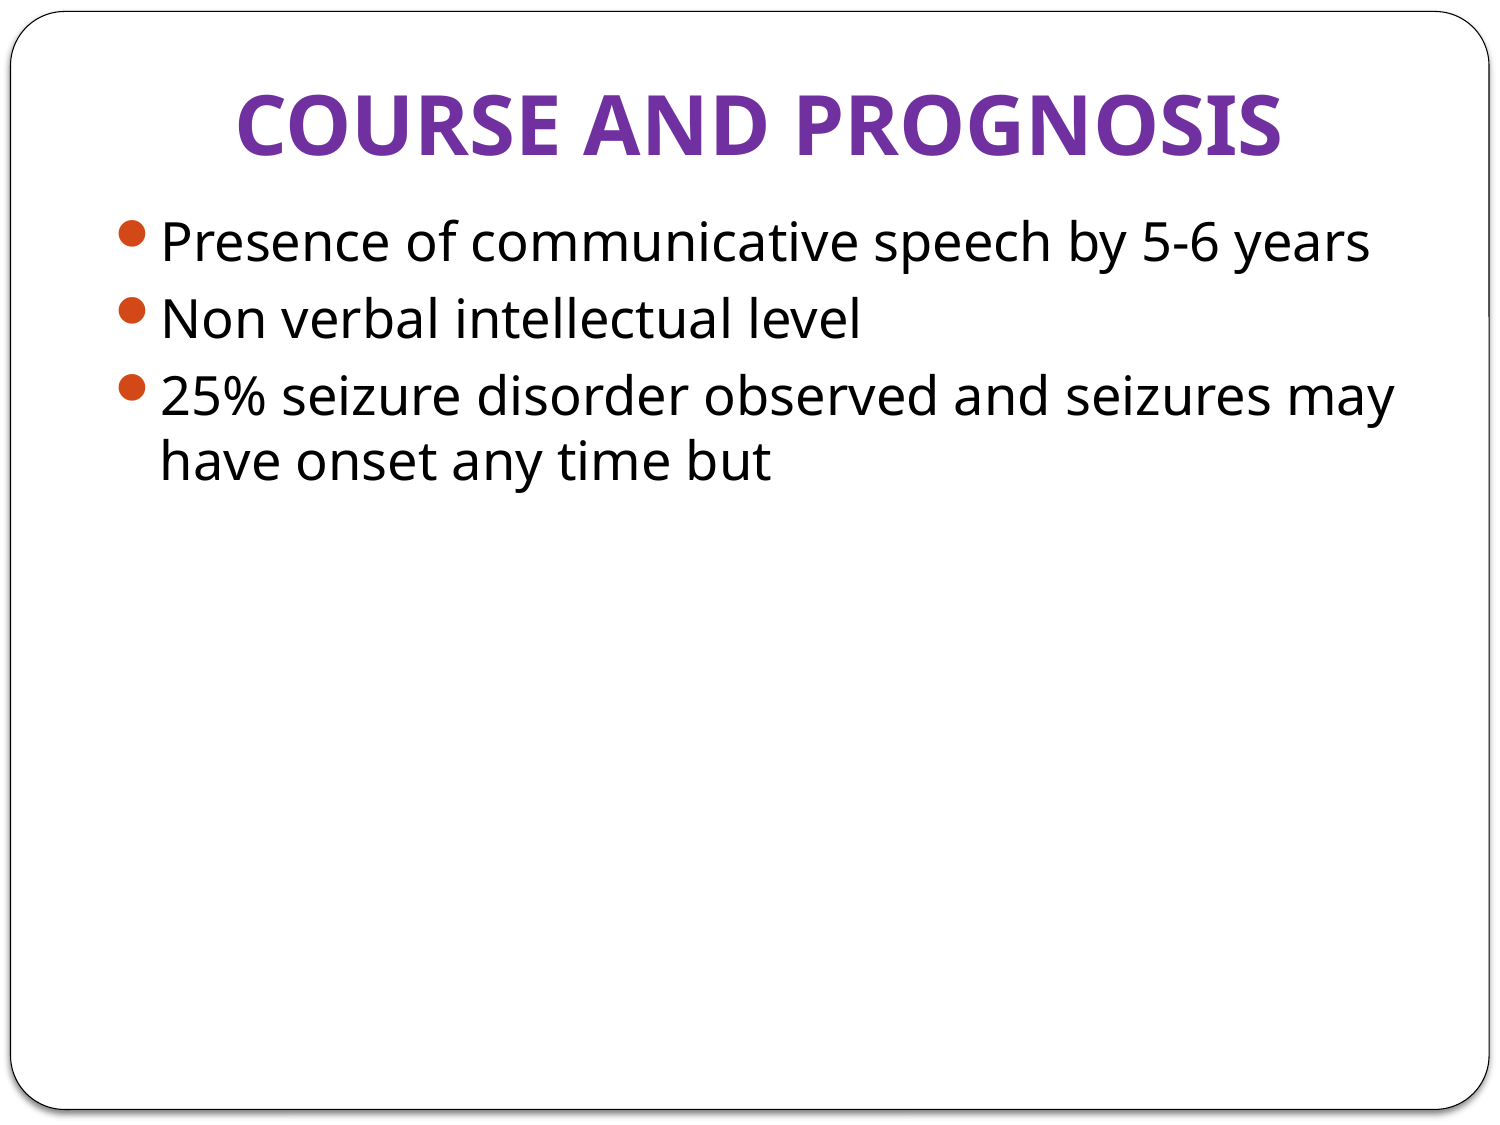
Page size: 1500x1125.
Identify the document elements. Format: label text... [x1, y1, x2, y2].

list Presence of communicative speech by 5-6 years Non verbal intellectual level 25% seizure disorder observed and seizures may have onset any time but [99, 200, 1425, 988]
title COURSE AND PROGNOSIS [50, 45, 1425, 188]
